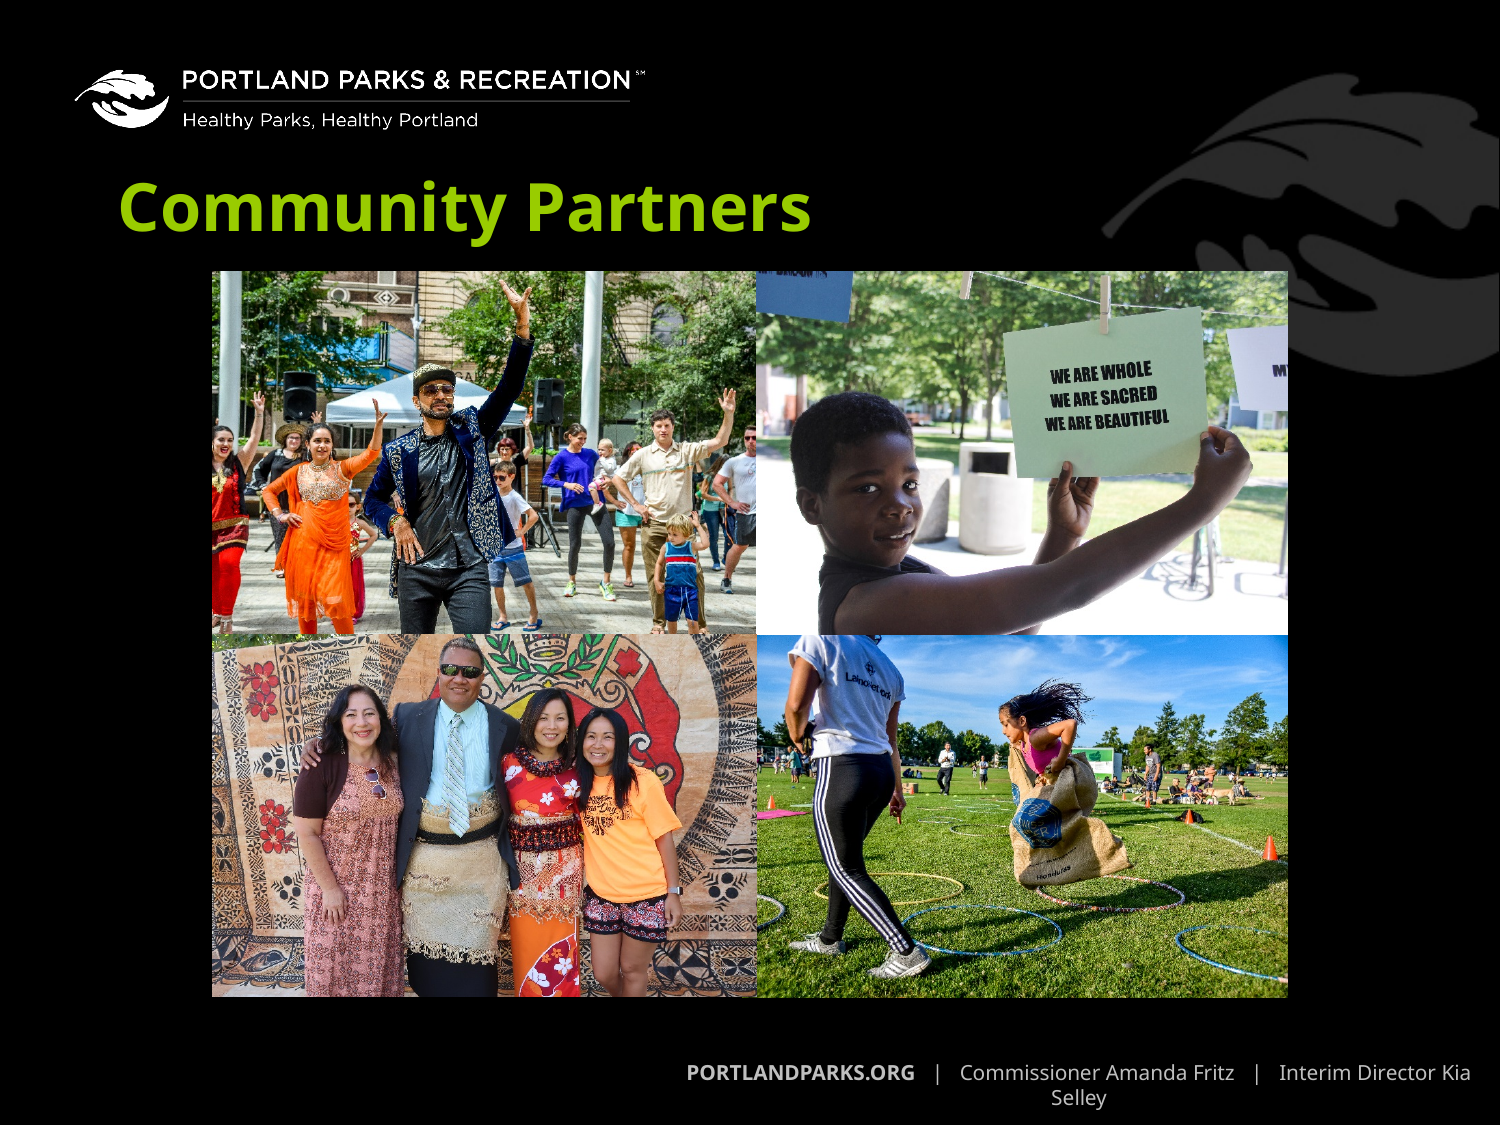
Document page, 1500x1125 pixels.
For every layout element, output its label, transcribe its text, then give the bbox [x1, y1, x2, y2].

picture [1073, 33, 1499, 400]
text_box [212, 271, 1288, 999]
title Community Partners [103, 156, 1397, 308]
picture [59, 39, 660, 160]
